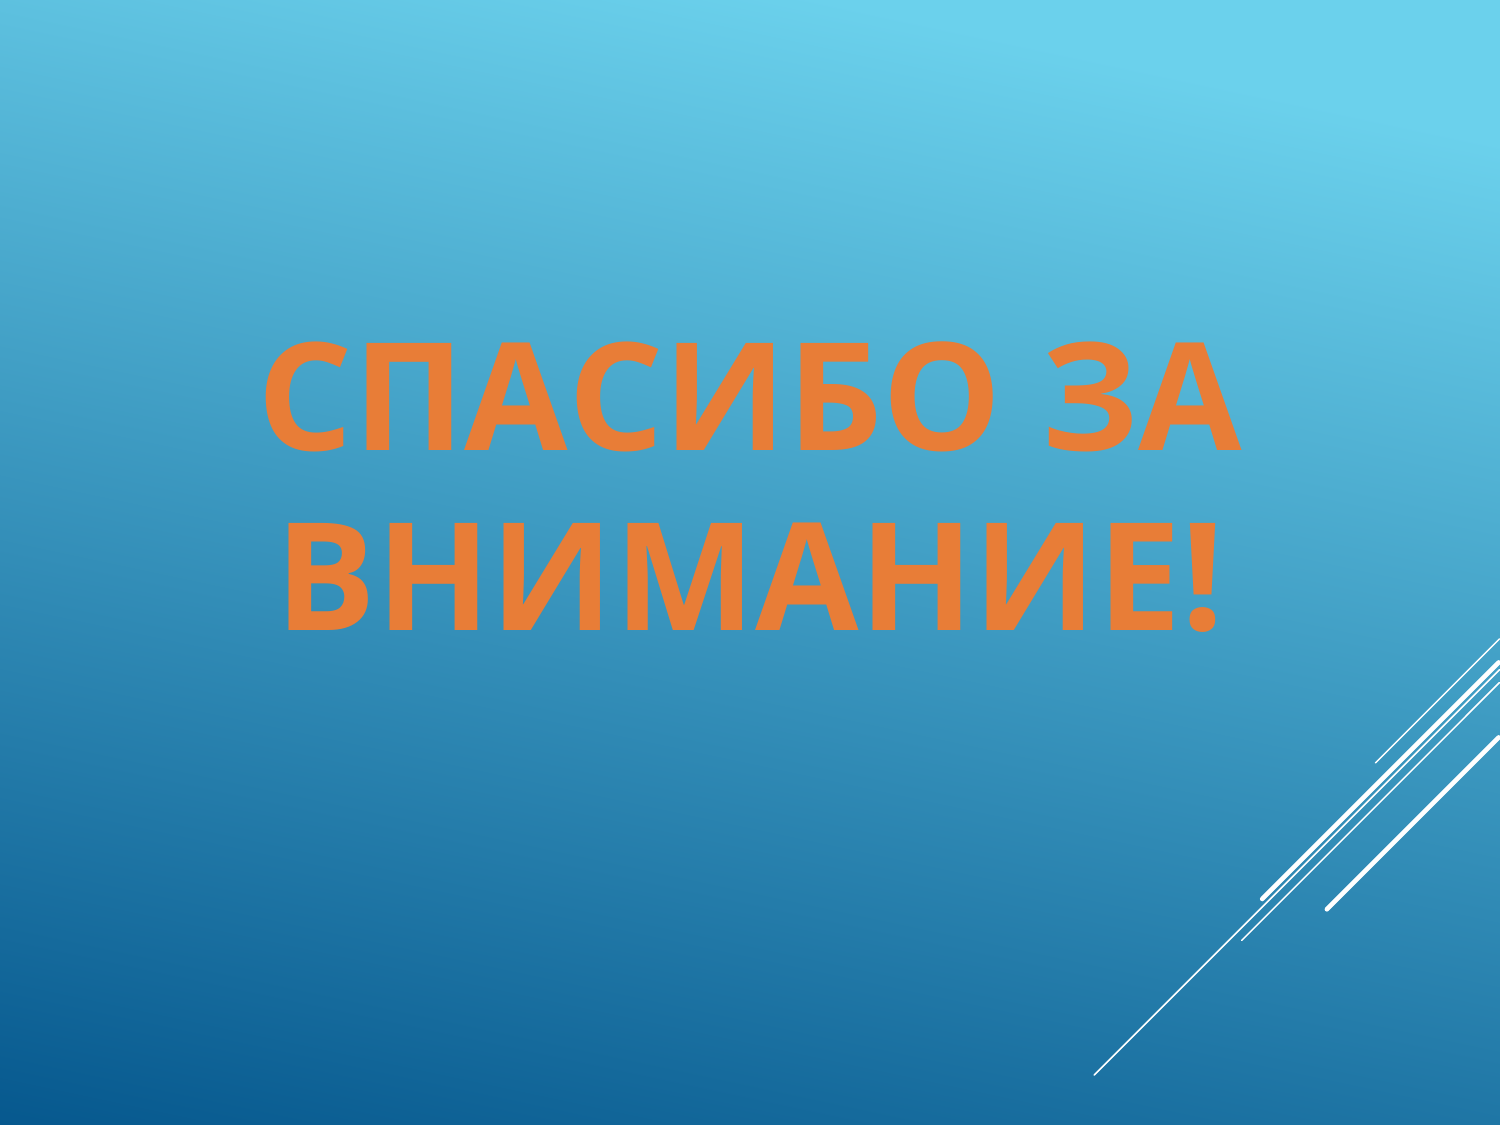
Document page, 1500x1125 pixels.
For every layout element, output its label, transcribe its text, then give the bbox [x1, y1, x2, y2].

text_box СПАСИБО ЗА ВНИМАНИЕ! [0, 292, 1500, 668]
